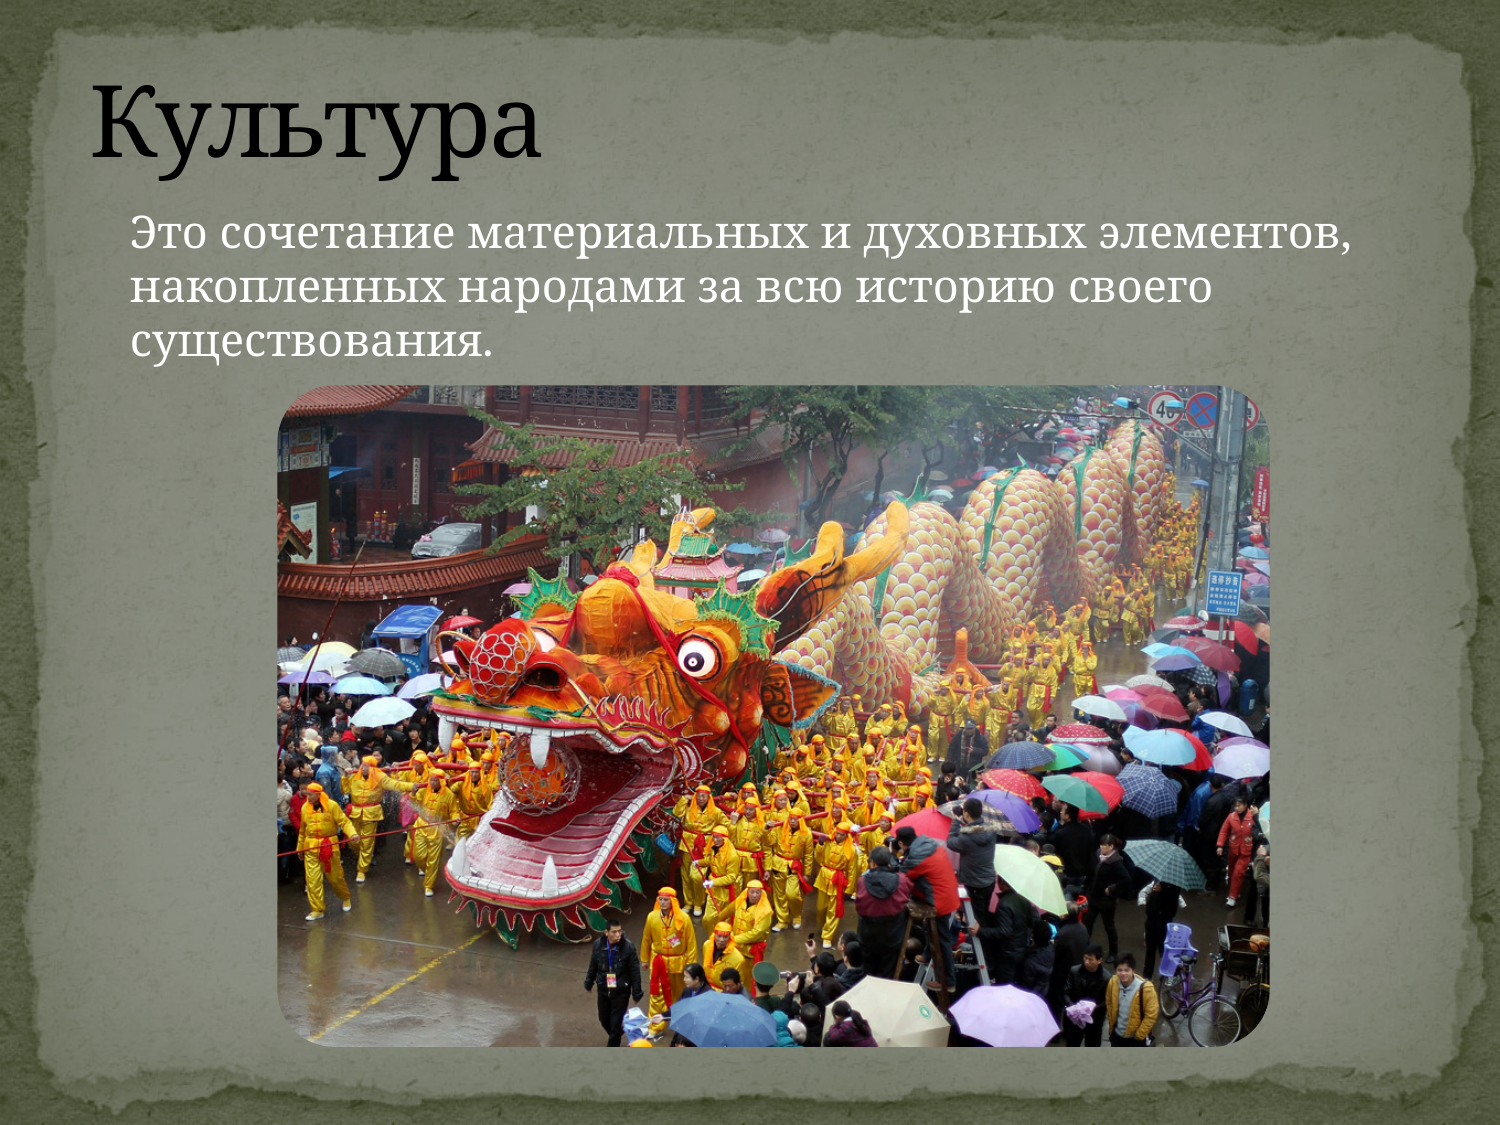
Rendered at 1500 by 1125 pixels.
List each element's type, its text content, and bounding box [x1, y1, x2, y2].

title Культура [74, 24, 1425, 185]
picture [277, 385, 1270, 1047]
list Это сочетание материальных и духовных элементов, накопленных народами за всю историю своего существования. [75, 196, 1459, 374]
